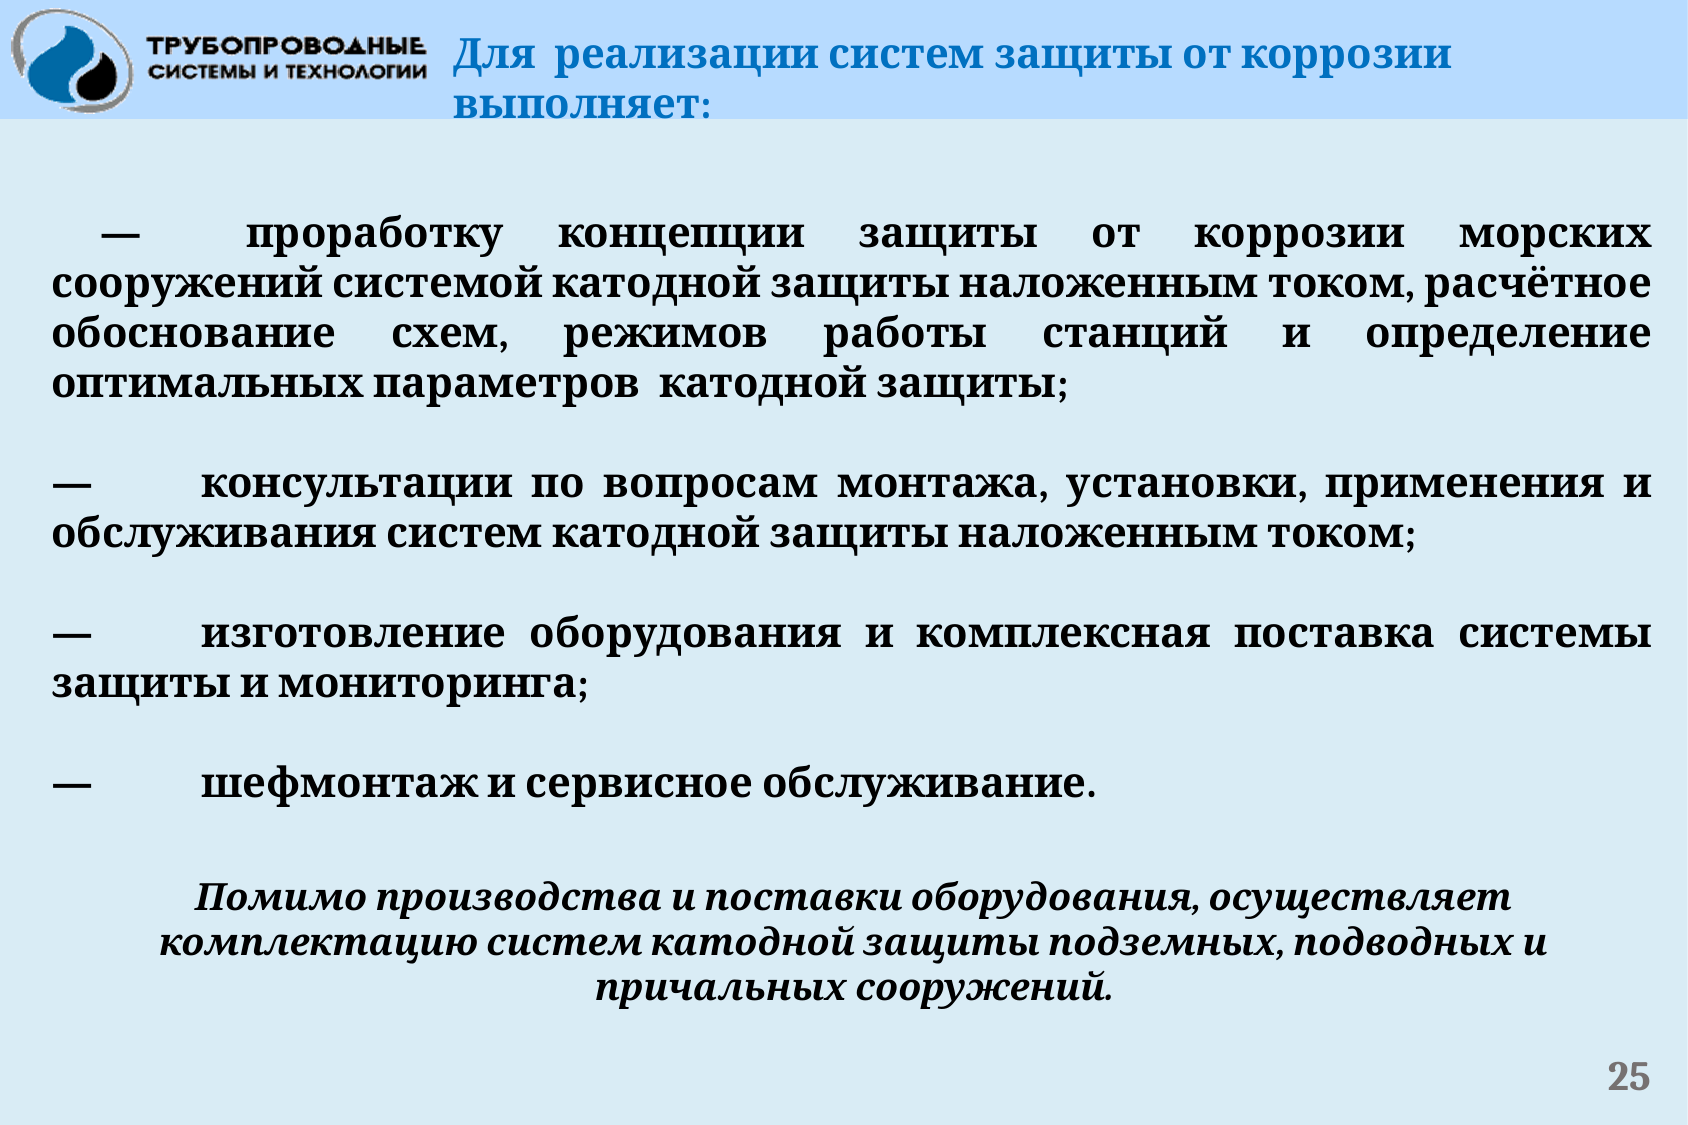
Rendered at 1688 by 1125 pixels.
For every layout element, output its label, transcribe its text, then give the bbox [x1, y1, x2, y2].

text_box Помимо производства и поставки оборудования, осуществляет комплектацию систем катодной защиты подземных, подводных и причальных сооружений. [55, 866, 1653, 1016]
text_box — проработку концепции защиты от коррозии морских сооружений системой катодной защиты наложенным током, расчётное обоснование схем, режимов работы станций и определение оптимальных параметров катодной защиты; — консультации по вопросам монтажа, установки, применения и обслуживания систем катодной защиты наложенным током; — изготовление оборудования и комплексная поставка системы защиты и мониторинга; — шефмонтаж и сервисное обслуживание. [36, 198, 1667, 814]
slide_number 25 [1585, 1044, 1666, 1104]
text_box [0, 0, 1688, 119]
